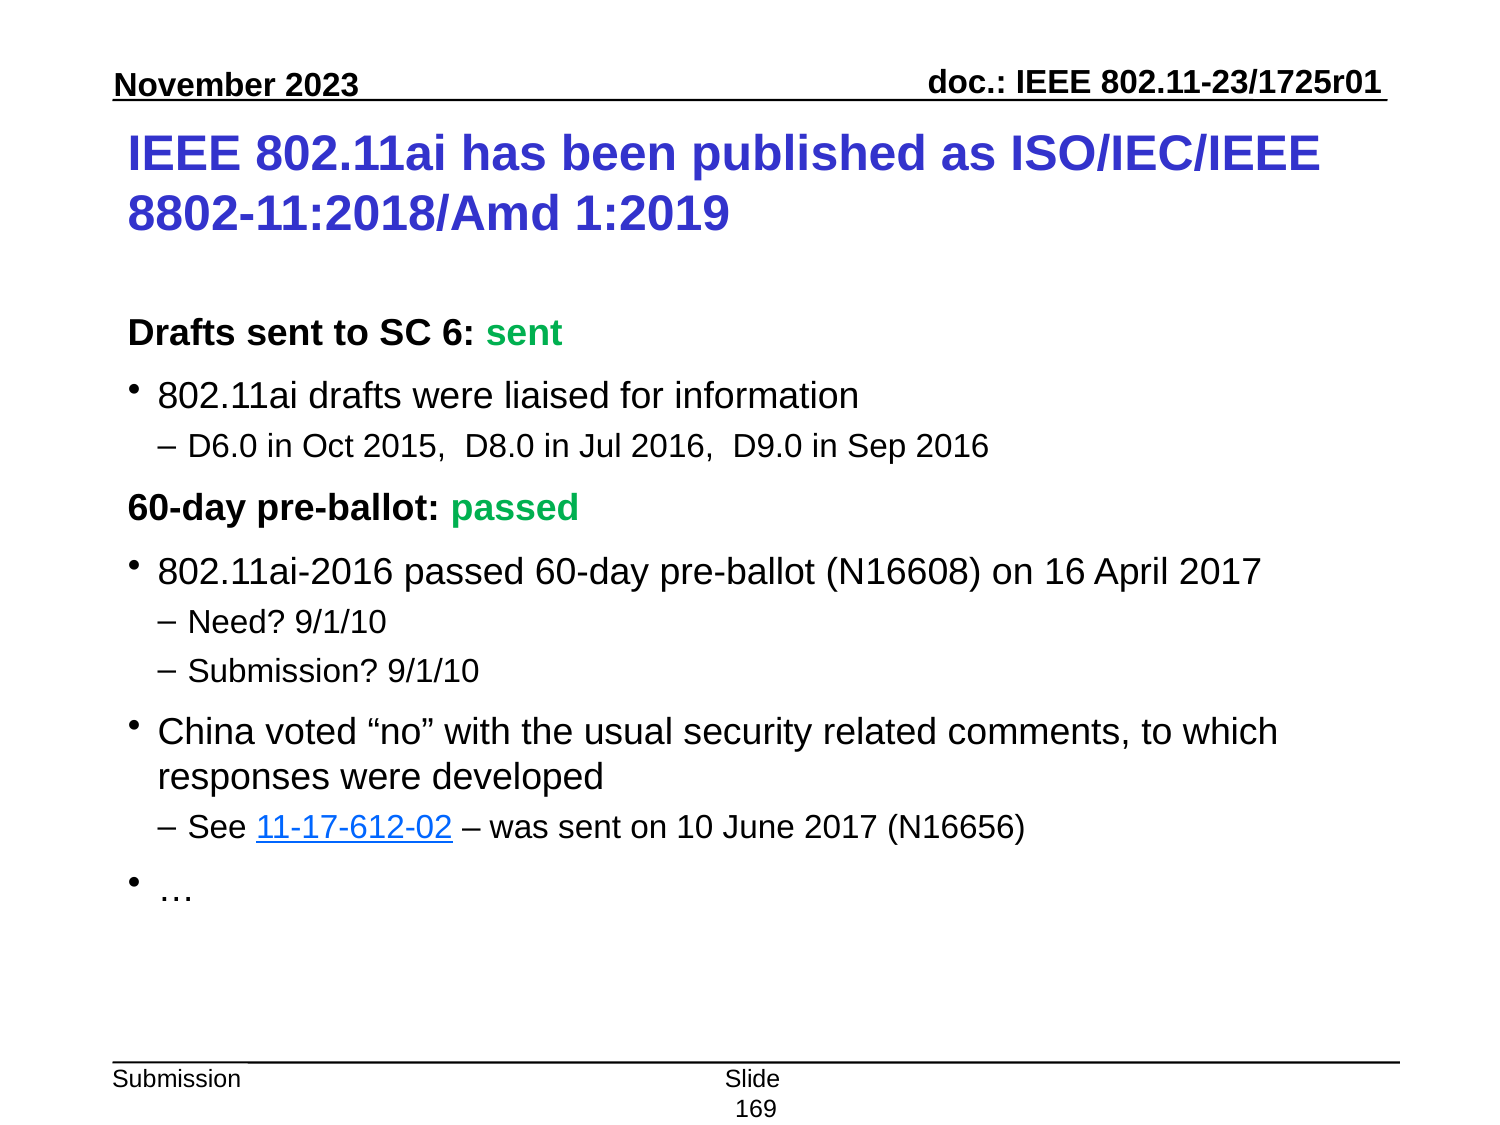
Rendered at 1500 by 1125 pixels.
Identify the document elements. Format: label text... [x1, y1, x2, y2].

slide_number Slide 169 [709, 1061, 803, 1093]
list Drafts sent to SC 6: sent 802.11ai drafts were liaised for information D6.0 in Oct 2015, D8.0 in Jul 2016, D9.0 in Sep 2016 60-day pre-ballot: passed 802.11ai-2016 passed 60-day pre-ballot (N16608) on 16 April 2017 Need? 9/1/10 Submission? 9/1/10 China voted “no” with the usual security related comments, to which responses were developed See 11-17-612-02 – was sent on 10 June 2017 (N16656) … [112, 299, 1388, 975]
title IEEE 802.11ai has been published as ISO/IEC/IEEE 8802-11:2018/Amd 1:2019 [112, 112, 1388, 288]
